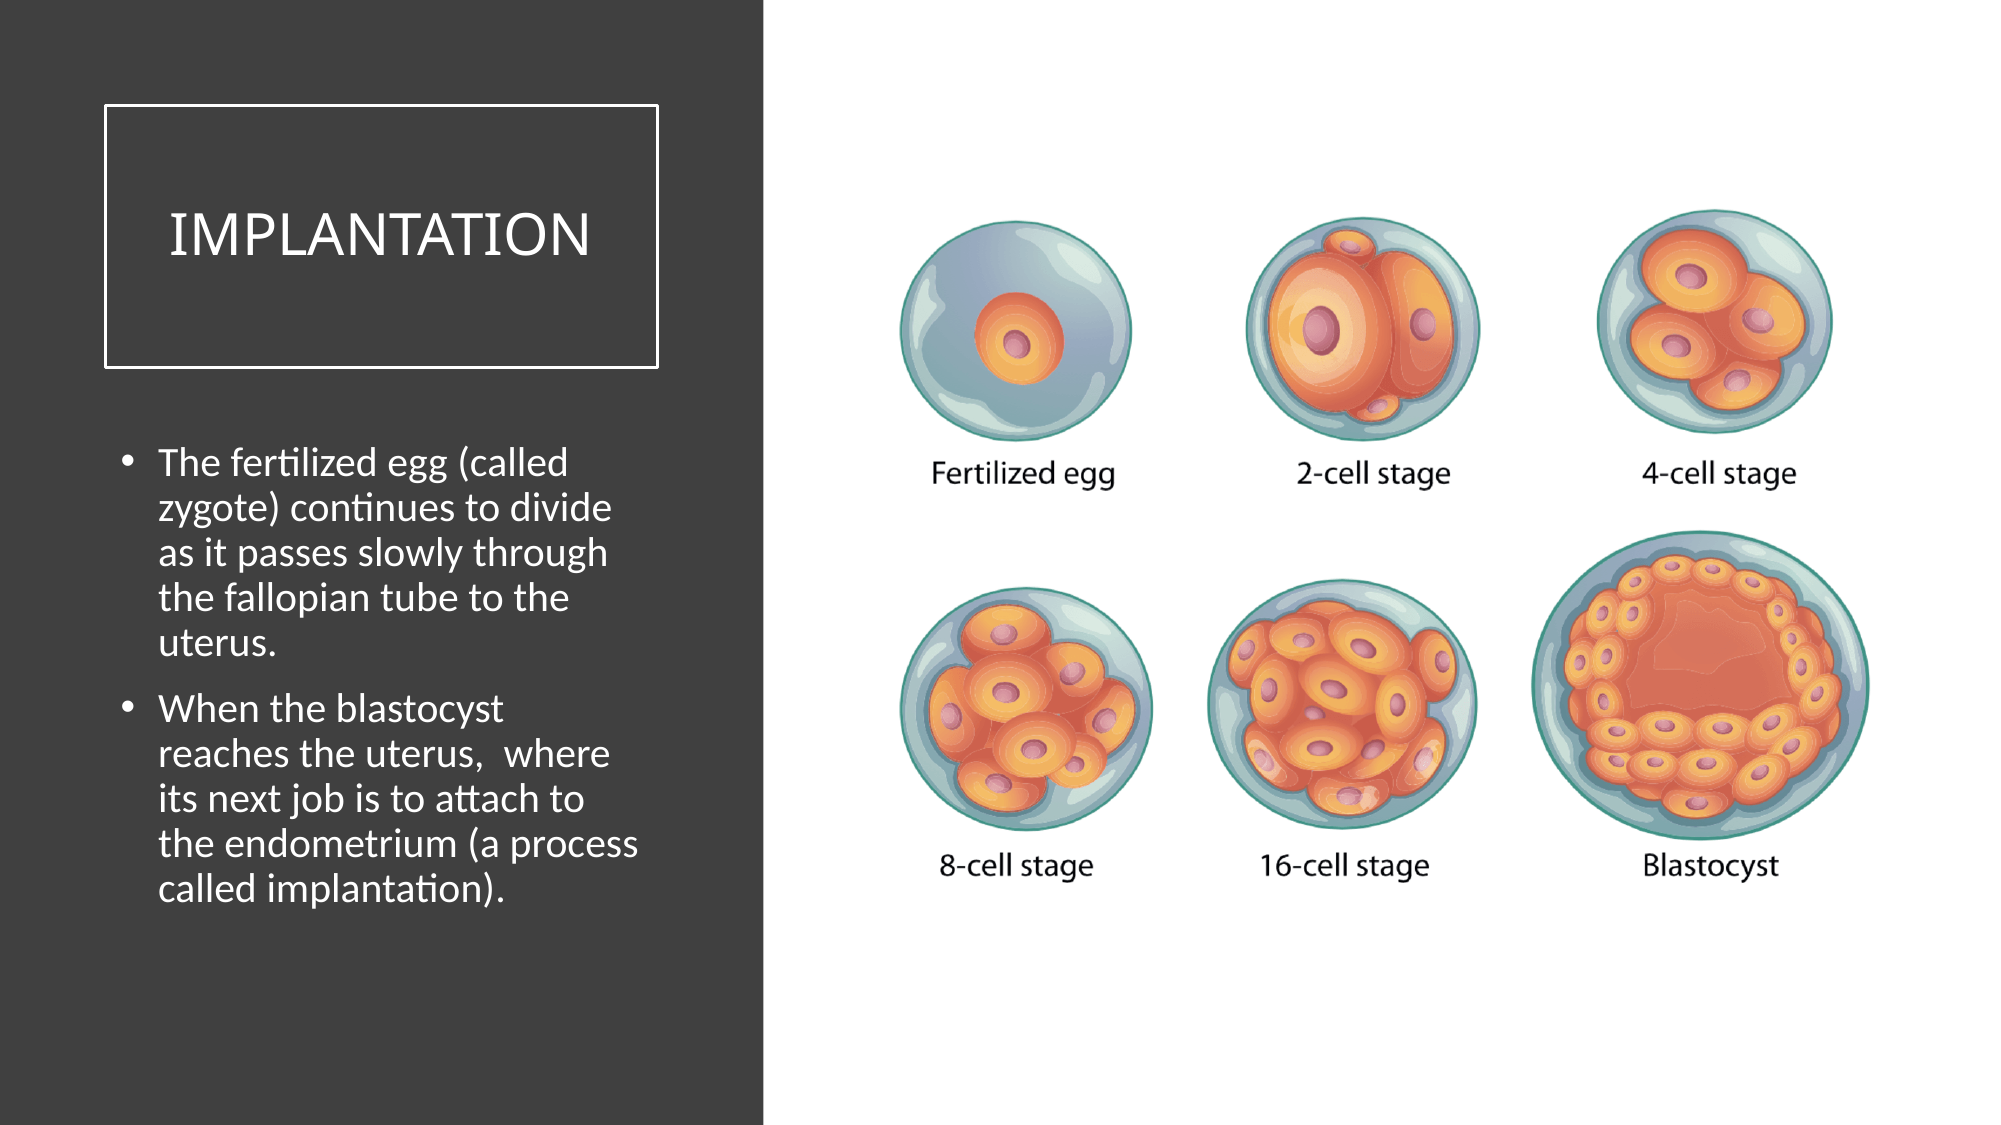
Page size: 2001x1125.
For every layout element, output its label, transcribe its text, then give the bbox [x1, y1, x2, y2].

picture [869, 187, 1895, 912]
text_box [0, 0, 764, 1125]
list The fertilized egg (called zygote) continues to divide as it passes slowly through the fallopian tube to the uterus. When the blastocyst reaches the uterus, where its next job is to attach to the endometrium (a process called implantation). [105, 432, 658, 994]
title IMPLANTATION [105, 105, 658, 368]
